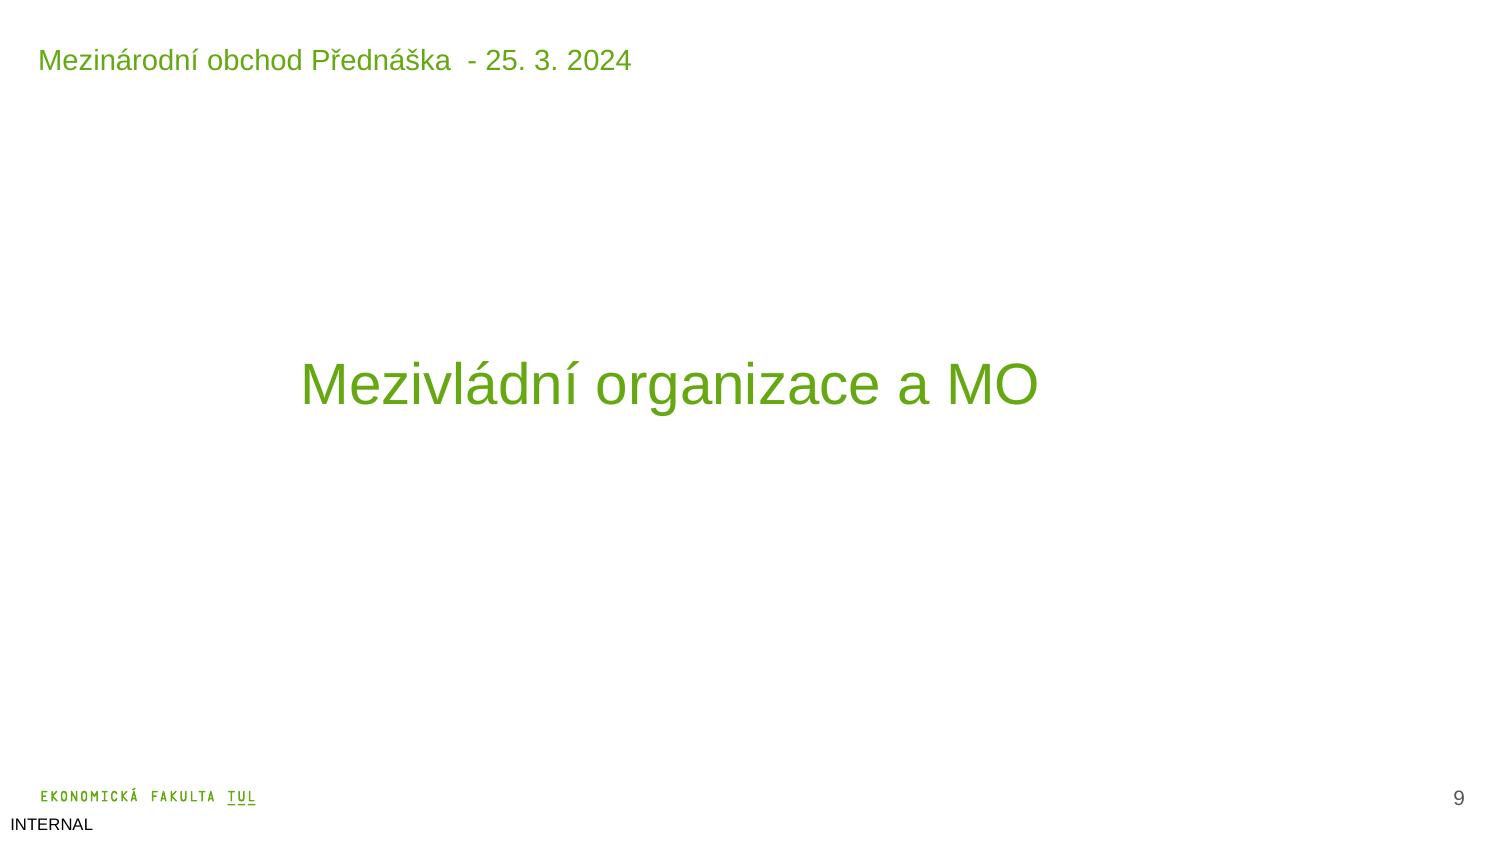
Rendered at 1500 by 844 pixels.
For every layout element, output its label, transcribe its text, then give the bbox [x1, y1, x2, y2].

list Mezinárodní obchod Přednáška - 25. 3. 2024 [18, 40, 1260, 101]
text_box Mezivládní organizace a MO [285, 338, 1117, 424]
slide_number 10 [1424, 770, 1481, 824]
